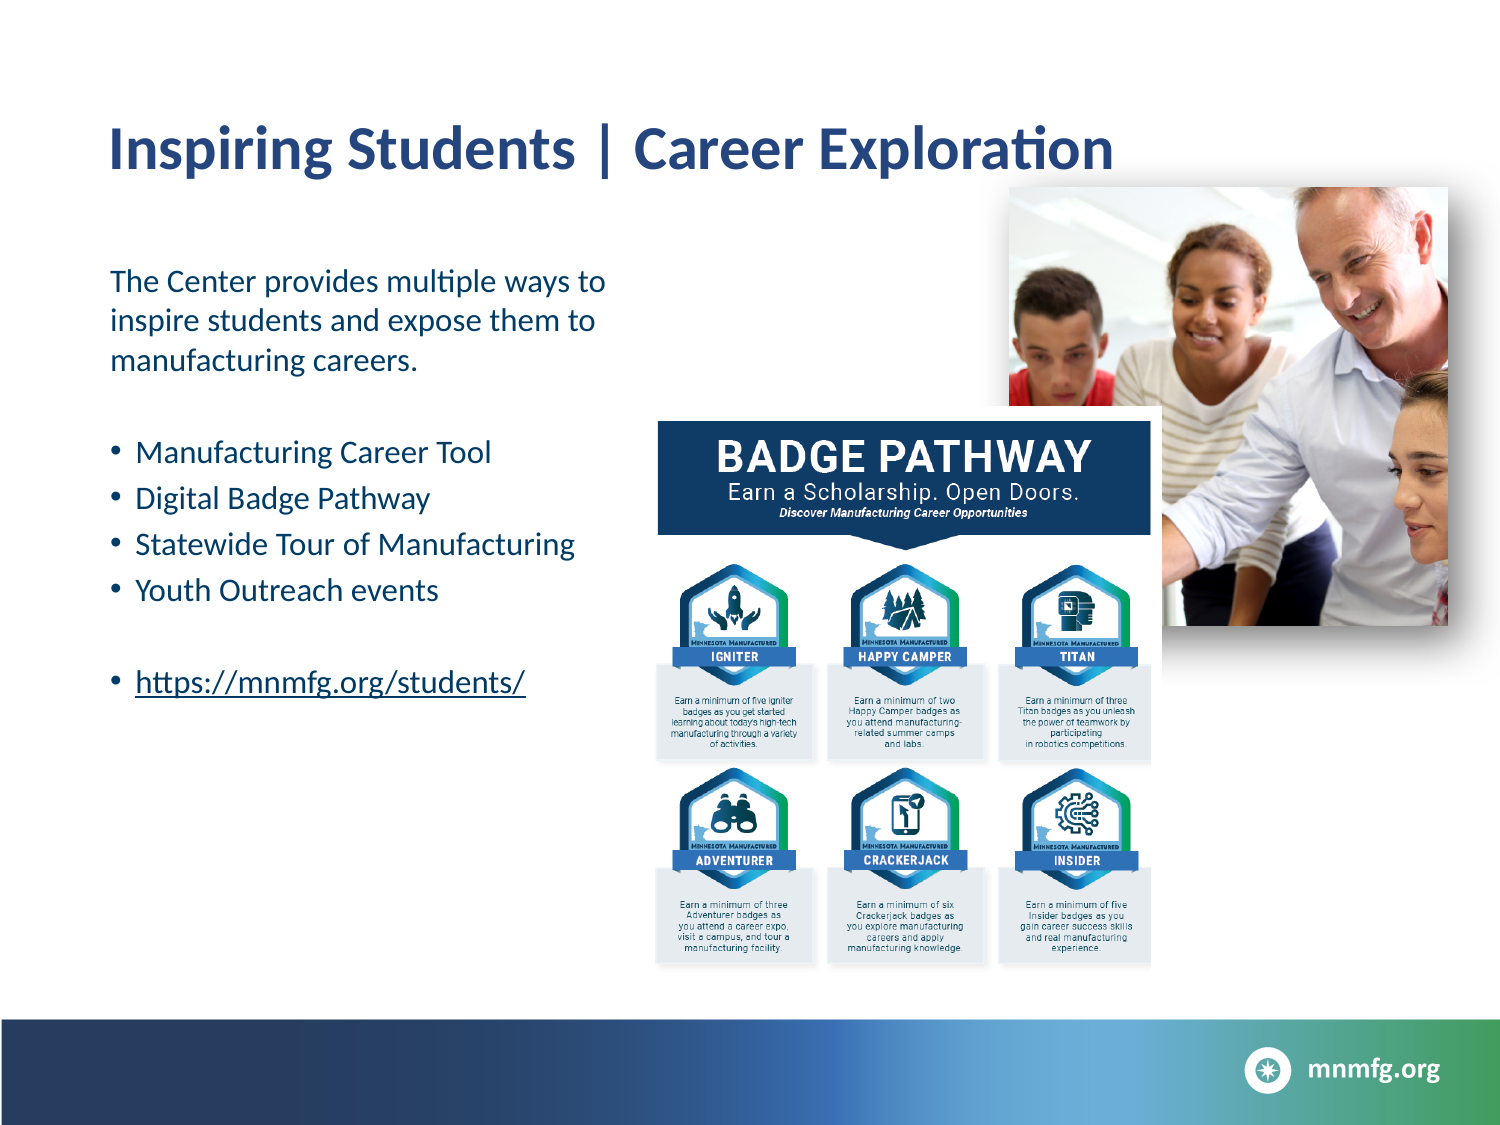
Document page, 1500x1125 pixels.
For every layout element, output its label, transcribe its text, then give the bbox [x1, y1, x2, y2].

list Inspiring Students | Career Exploration [93, 99, 1398, 196]
picture [0, 0, 1500, 1125]
text_box The Center provides multiple ways to inspire students and expose them to manufacturing careers. Manufacturing Career Tool Digital Badge Pathway Statewide Tour of Manufacturing Youth Outreach events https://mnmfg.org/students/ [93, 251, 661, 710]
